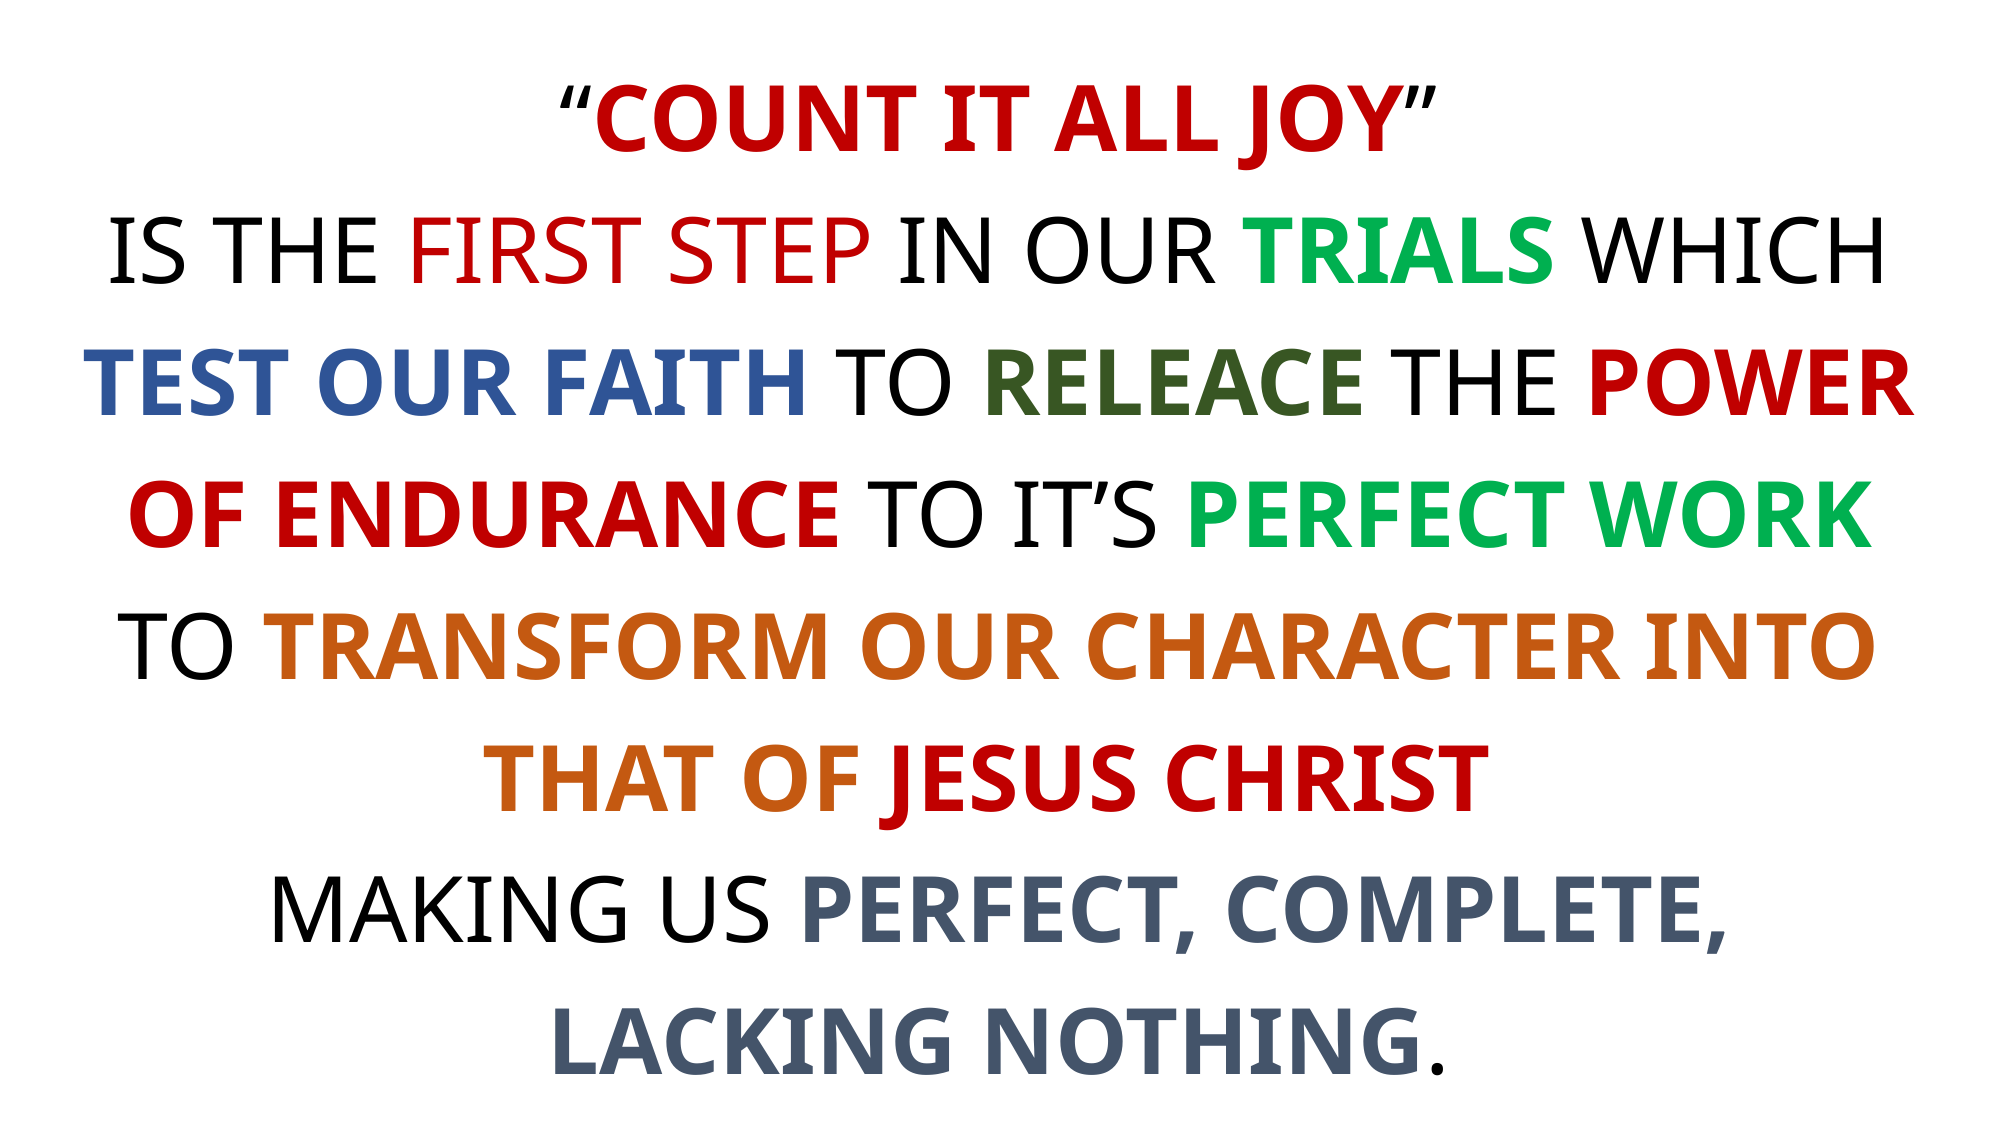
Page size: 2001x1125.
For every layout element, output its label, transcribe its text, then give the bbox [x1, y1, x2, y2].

text_box “COUNT IT ALL JOY” IS THE FIRST STEP IN OUR TRIALS WHICH TEST OUR FAITH TO RELEACE THE POWER OF ENDURANCE TO IT’S PERFECT WORK TO TRANSFORM OUR CHARACTER INTO THAT OF JESUS CHRIST MAKING US PERFECT, COMPLETE, LACKING NOTHING. [56, 30, 1942, 1101]
